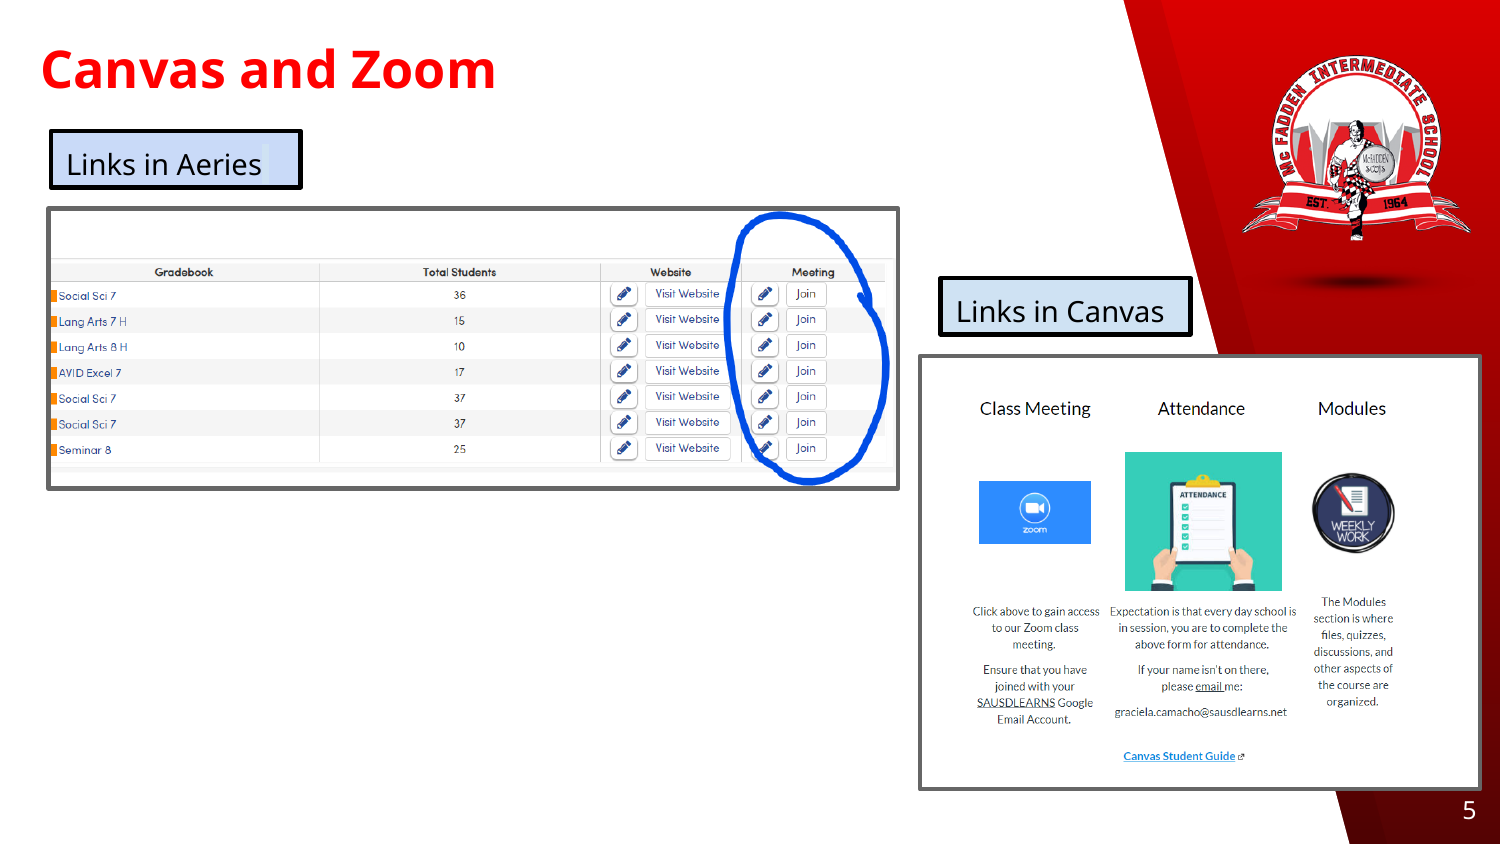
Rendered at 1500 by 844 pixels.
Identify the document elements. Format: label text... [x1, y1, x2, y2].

picture [1235, 34, 1478, 304]
text_box Links in Canvas [940, 278, 1191, 335]
text_box [42, 173, 1173, 727]
slide_number ‹#› [1401, 779, 1492, 844]
picture [921, 358, 1478, 787]
picture [50, 210, 896, 487]
title Canvas and Zoom [25, 12, 1190, 108]
text_box Links in Aeries [50, 130, 301, 188]
